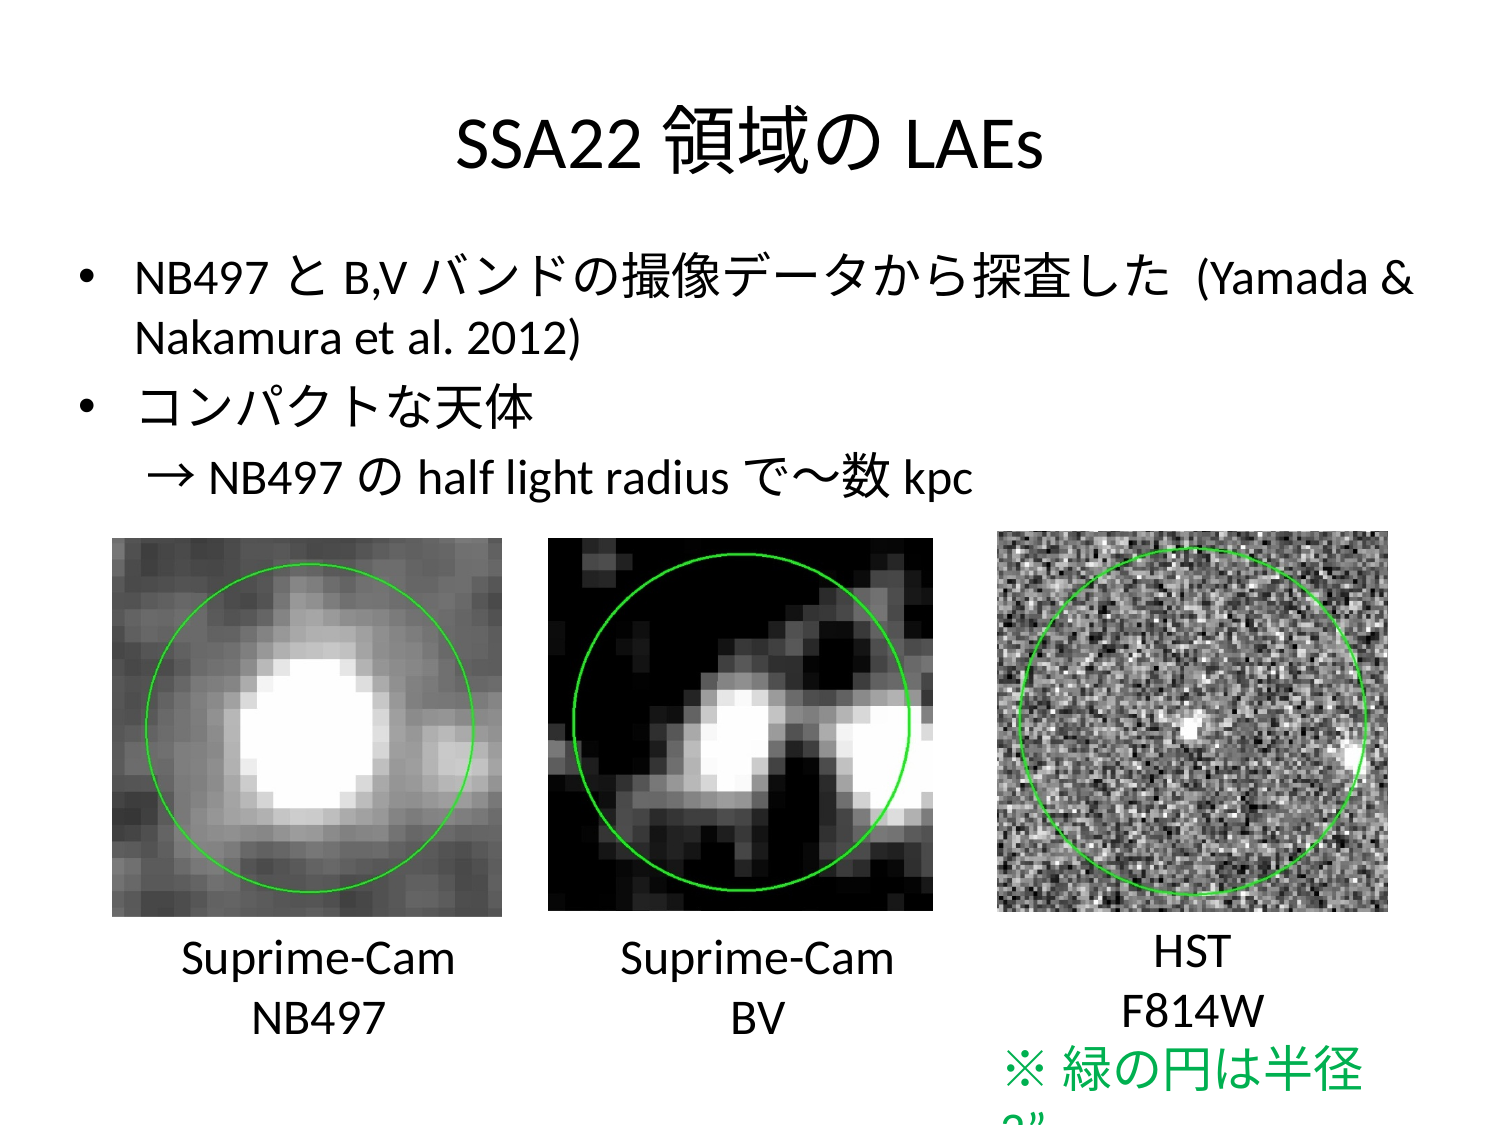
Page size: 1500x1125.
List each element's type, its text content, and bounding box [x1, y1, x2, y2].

title SSA22領域のLAEs [75, 45, 1425, 233]
text_box Suprime-Cam NB497 [41, 916, 480, 1052]
text_box ※緑の円は半径2” [986, 1030, 1424, 1125]
picture [548, 538, 933, 911]
list NB497とB,Vバンドの撮像データから探査した (Yamada & Nakamura et al. 2012) コンパクトな天体 →NB497のhalf light radiusで～数kpc [63, 237, 1459, 980]
picture [997, 531, 1389, 912]
text_box HST F814W [1036, 921, 1353, 1030]
text_box Suprime-Cam BV [480, 916, 1036, 1052]
picture [111, 538, 503, 919]
